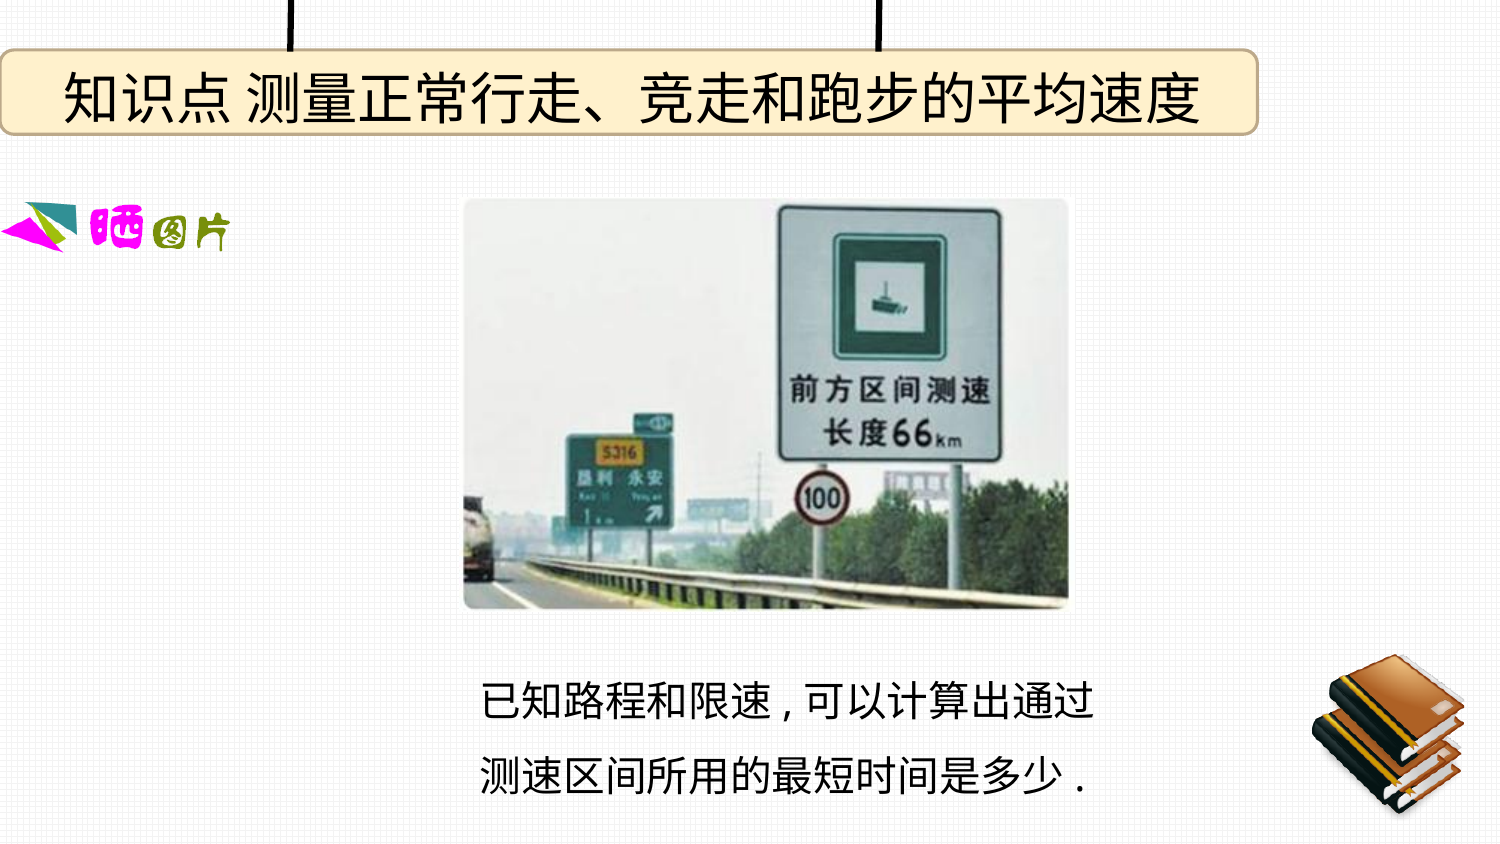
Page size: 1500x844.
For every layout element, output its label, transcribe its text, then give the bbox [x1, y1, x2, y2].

picture [459, 197, 1075, 612]
picture [1307, 647, 1467, 821]
picture [0, 175, 262, 271]
text_box 已知路程和限速,可以计算出通过 测速区间所用的最短时间是多少. [465, 642, 1340, 807]
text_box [0, 0, 1258, 135]
